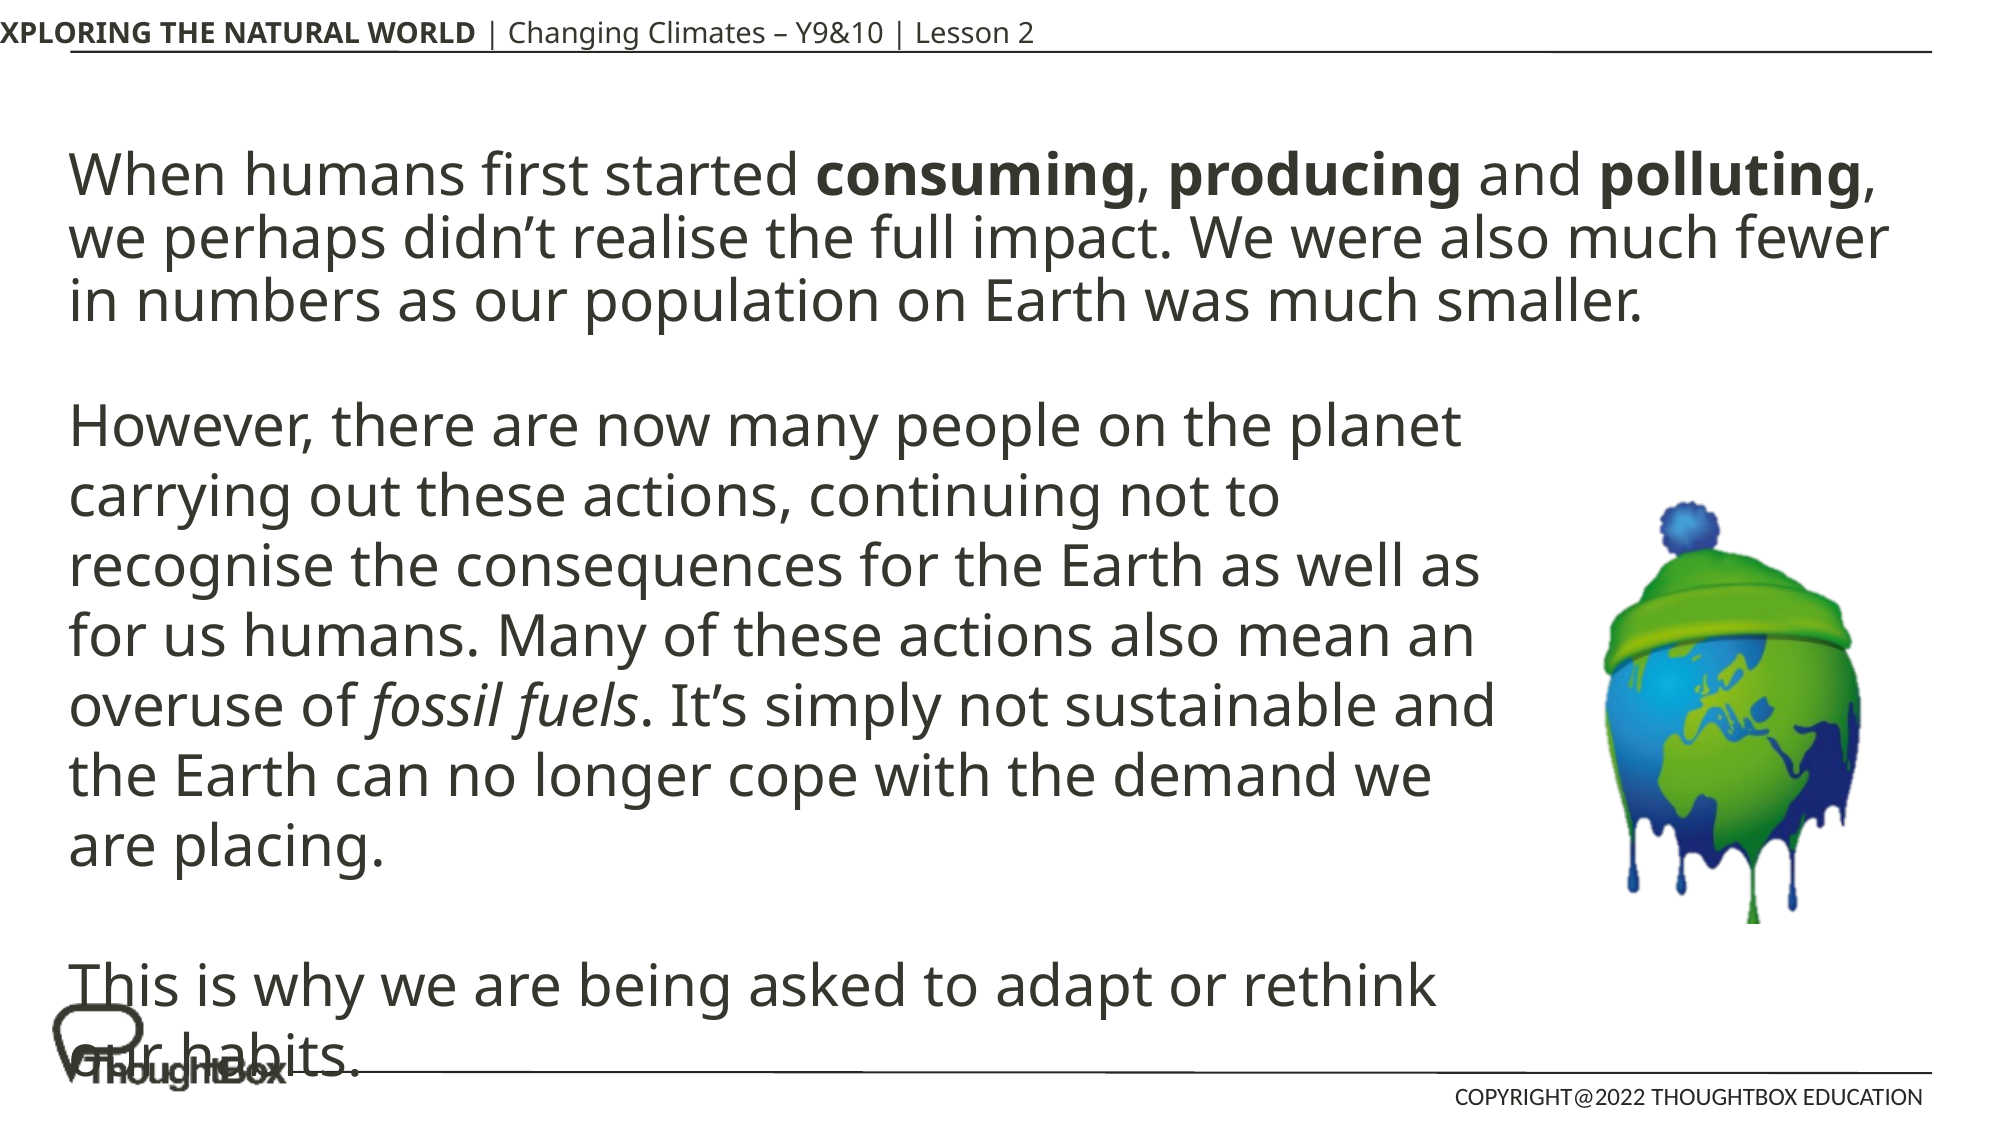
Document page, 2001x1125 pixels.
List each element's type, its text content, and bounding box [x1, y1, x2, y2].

text_box However, there are now many people on the planet carrying out these actions, continuing not to recognise the consequences for the Earth as well as for us humans. Many of these actions also mean an overuse of fossil fuels. It’s simply not sustainable and the Earth can no longer cope with the demand we are placing. This is why we are being asked to adapt or rethink our habits. [53, 381, 1552, 1096]
title When humans first started consuming, producing and polluting, we perhaps didn’t realise the full impact. We were also much fewer in numbers as our population on Earth was much smaller. [53, 92, 1935, 475]
picture [1551, 474, 1903, 924]
